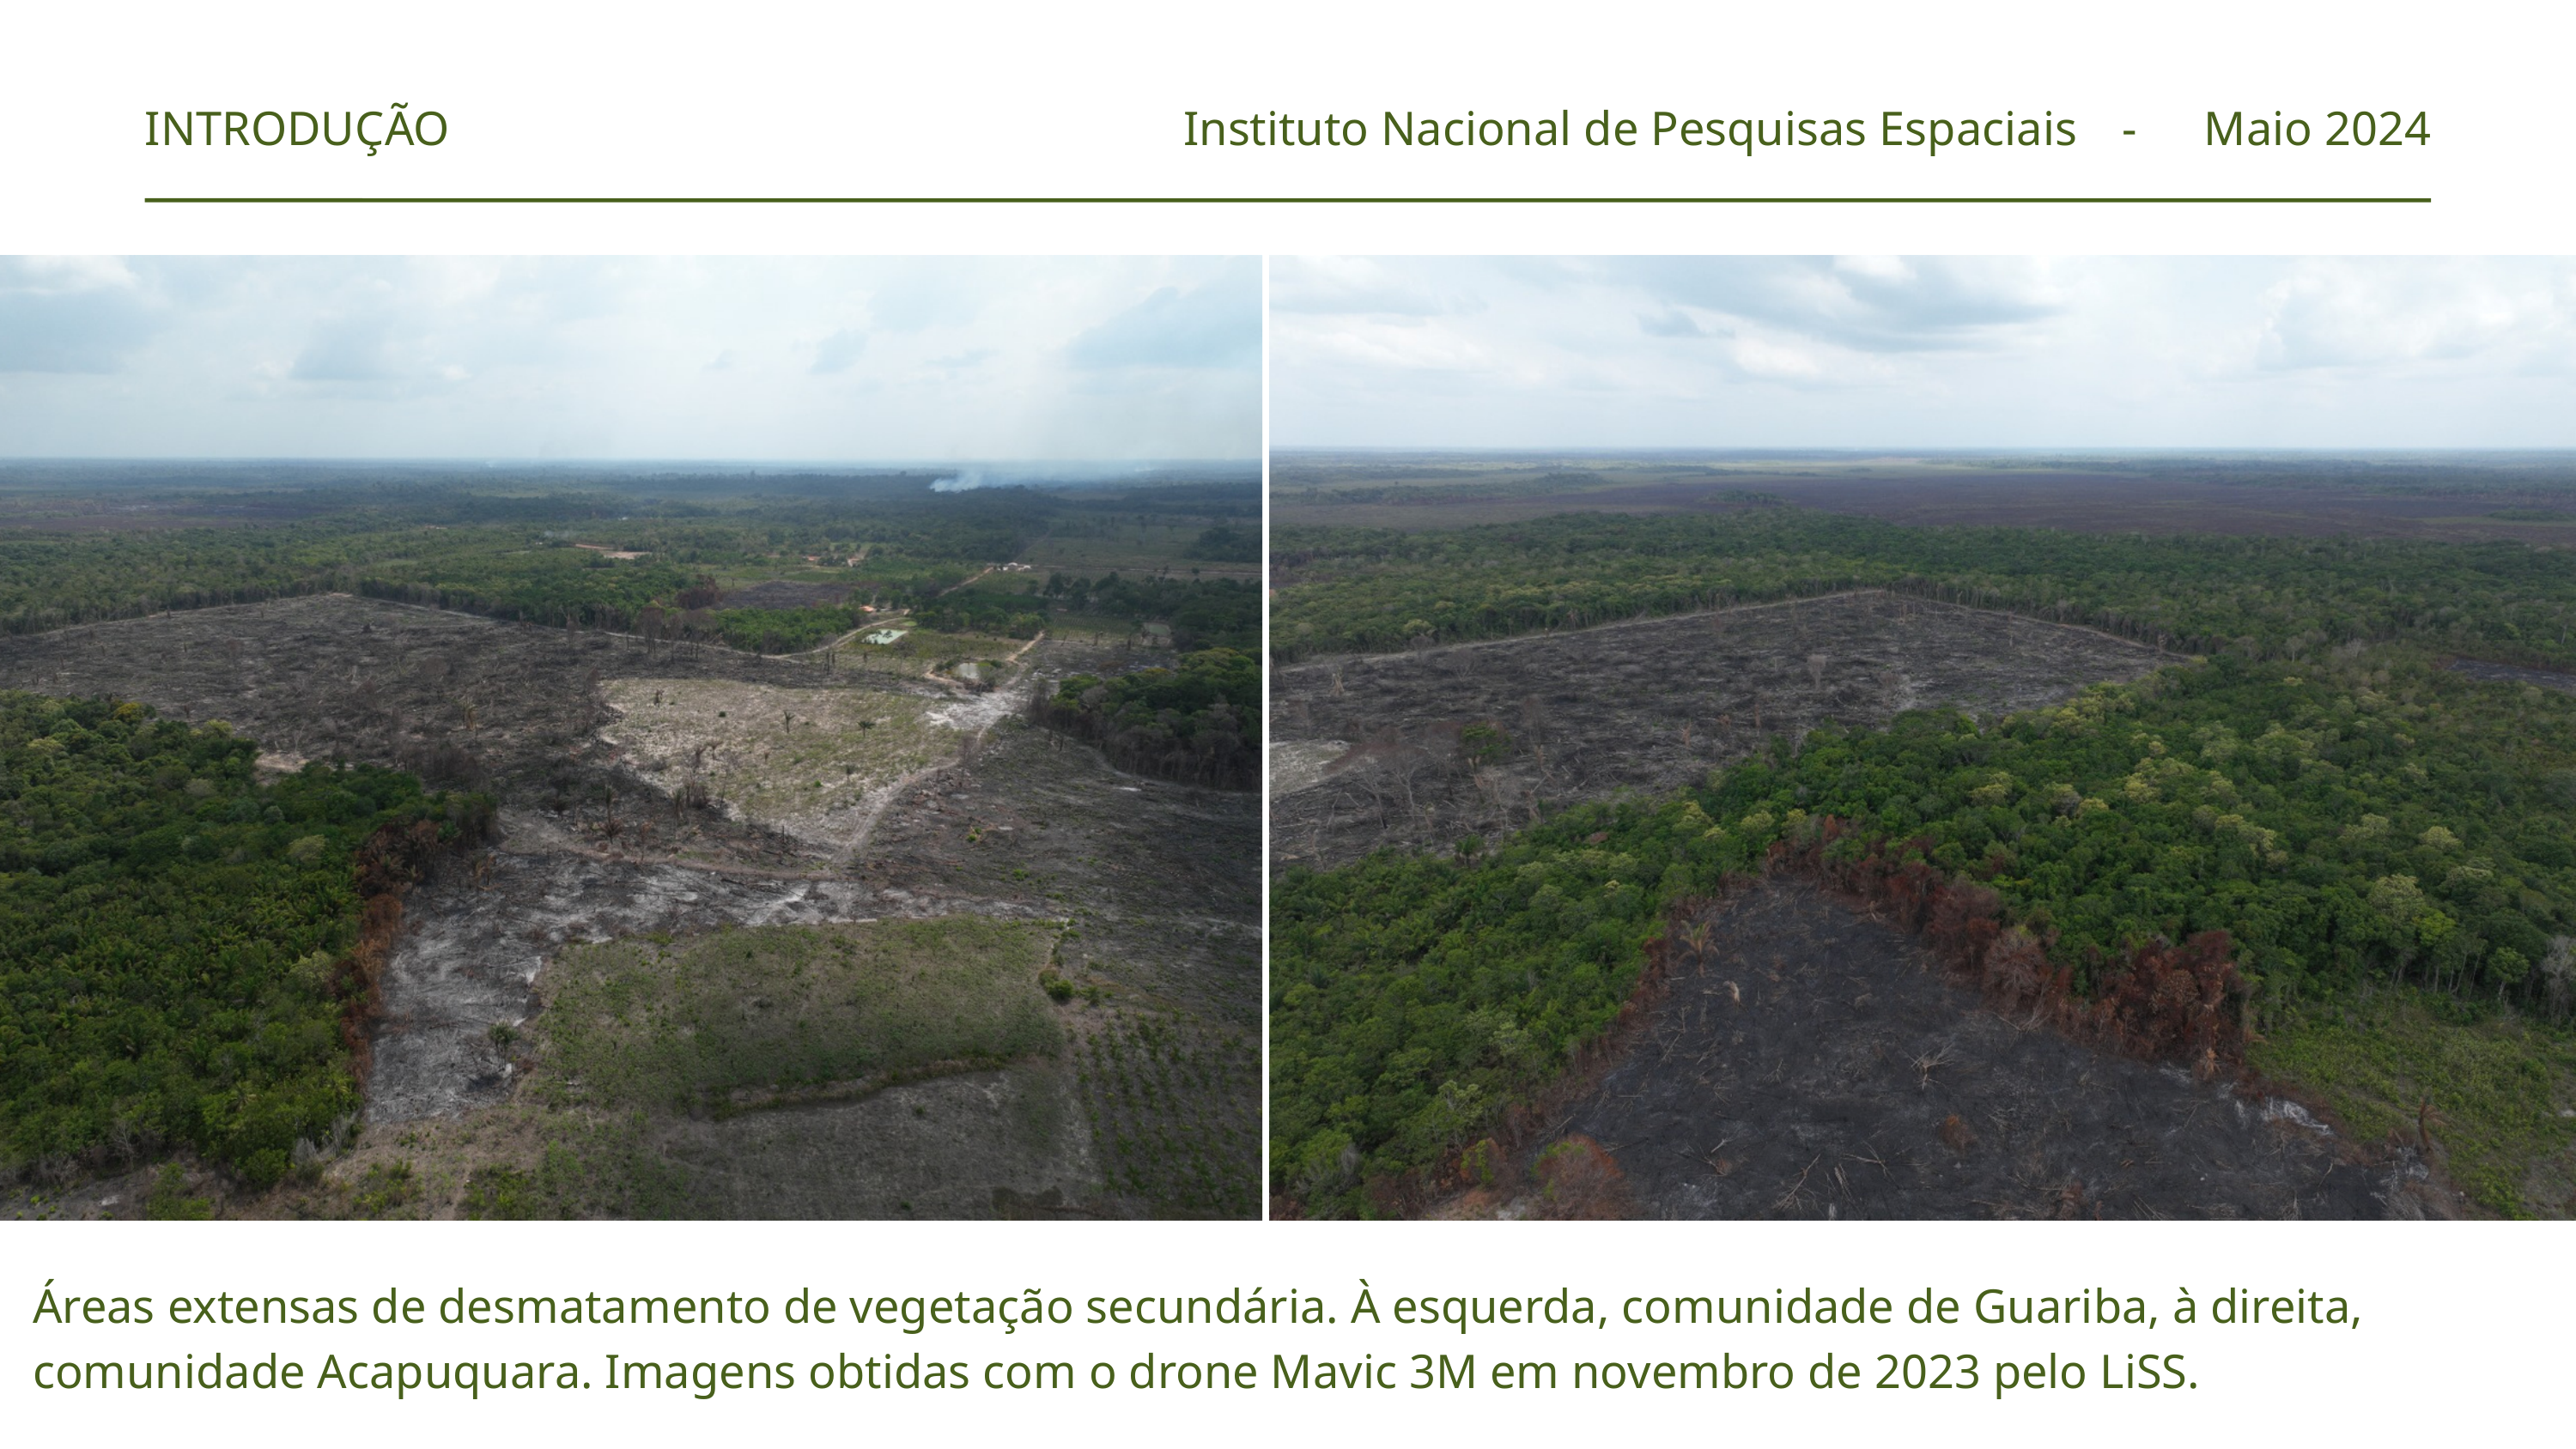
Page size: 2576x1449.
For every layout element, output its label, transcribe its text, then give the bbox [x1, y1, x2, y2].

text_box Instituto Nacional de Pesquisas Espaciais [1182, 89, 2031, 155]
text_box - [2031, 89, 2229, 155]
text_box [0, 255, 1263, 1221]
text_box INTRODUÇÃO [144, 89, 1092, 155]
text_box Áreas extensas de desmatamento de vegetação secundária. À esquerda, comunidade de Guariba, à direita, comunidade Acapuquara. Imagens obtidas com o drone Mavic 3M em novembro de 2023 pelo LiSS. [33, 1267, 2576, 1397]
text_box [1269, 255, 2576, 1221]
text_box Maio 2024 [2229, 89, 2432, 155]
